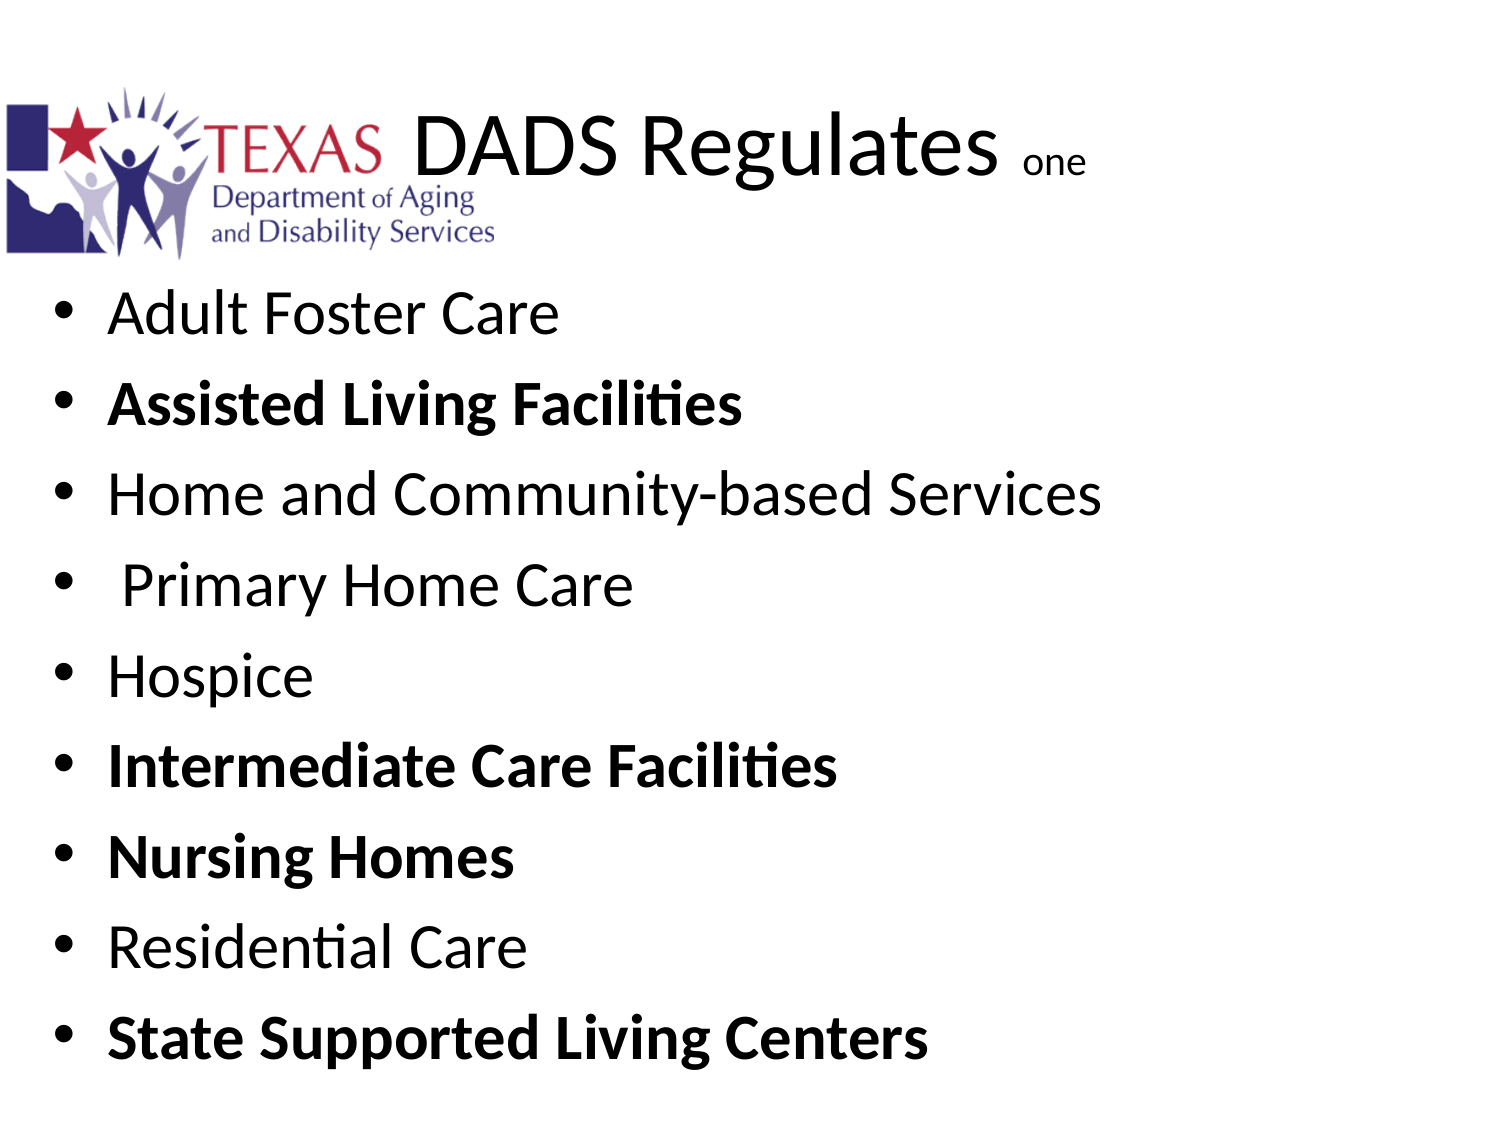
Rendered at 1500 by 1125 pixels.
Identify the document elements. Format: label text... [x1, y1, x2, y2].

picture [5, 87, 494, 260]
title DADS Regulates one [75, 45, 1425, 233]
list Adult Foster Care Assisted Living Facilities Home and Community-based Services Primary Home Care Hospice Intermediate Care Facilities Nursing Homes Residential Care State Supported Living Centers [37, 262, 1425, 1088]
